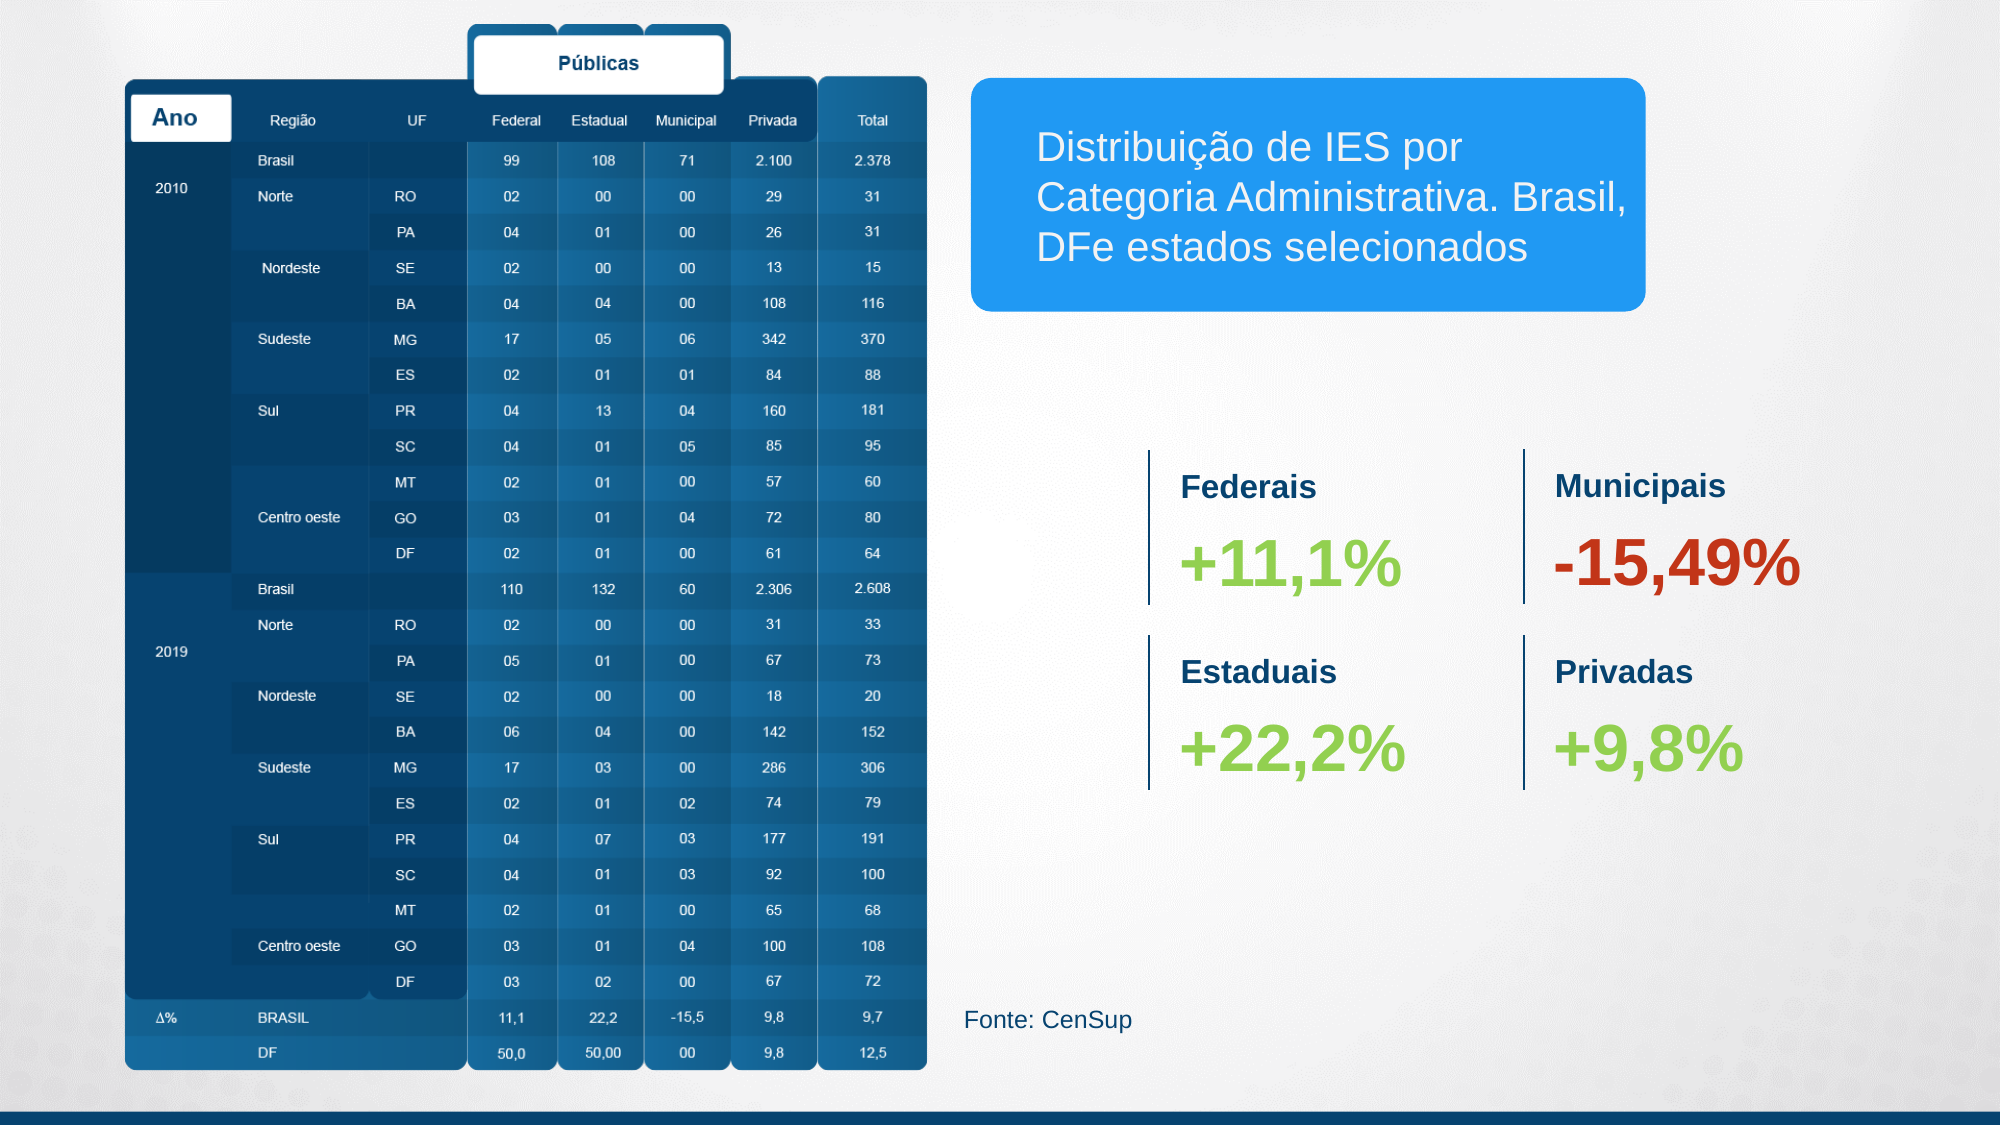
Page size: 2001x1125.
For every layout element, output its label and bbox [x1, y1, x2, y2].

text_box [1523, 449, 1941, 618]
text_box [1149, 635, 1454, 804]
text_box [1523, 634, 1915, 804]
picture [0, 0, 2000, 1125]
text_box [1149, 450, 1450, 619]
